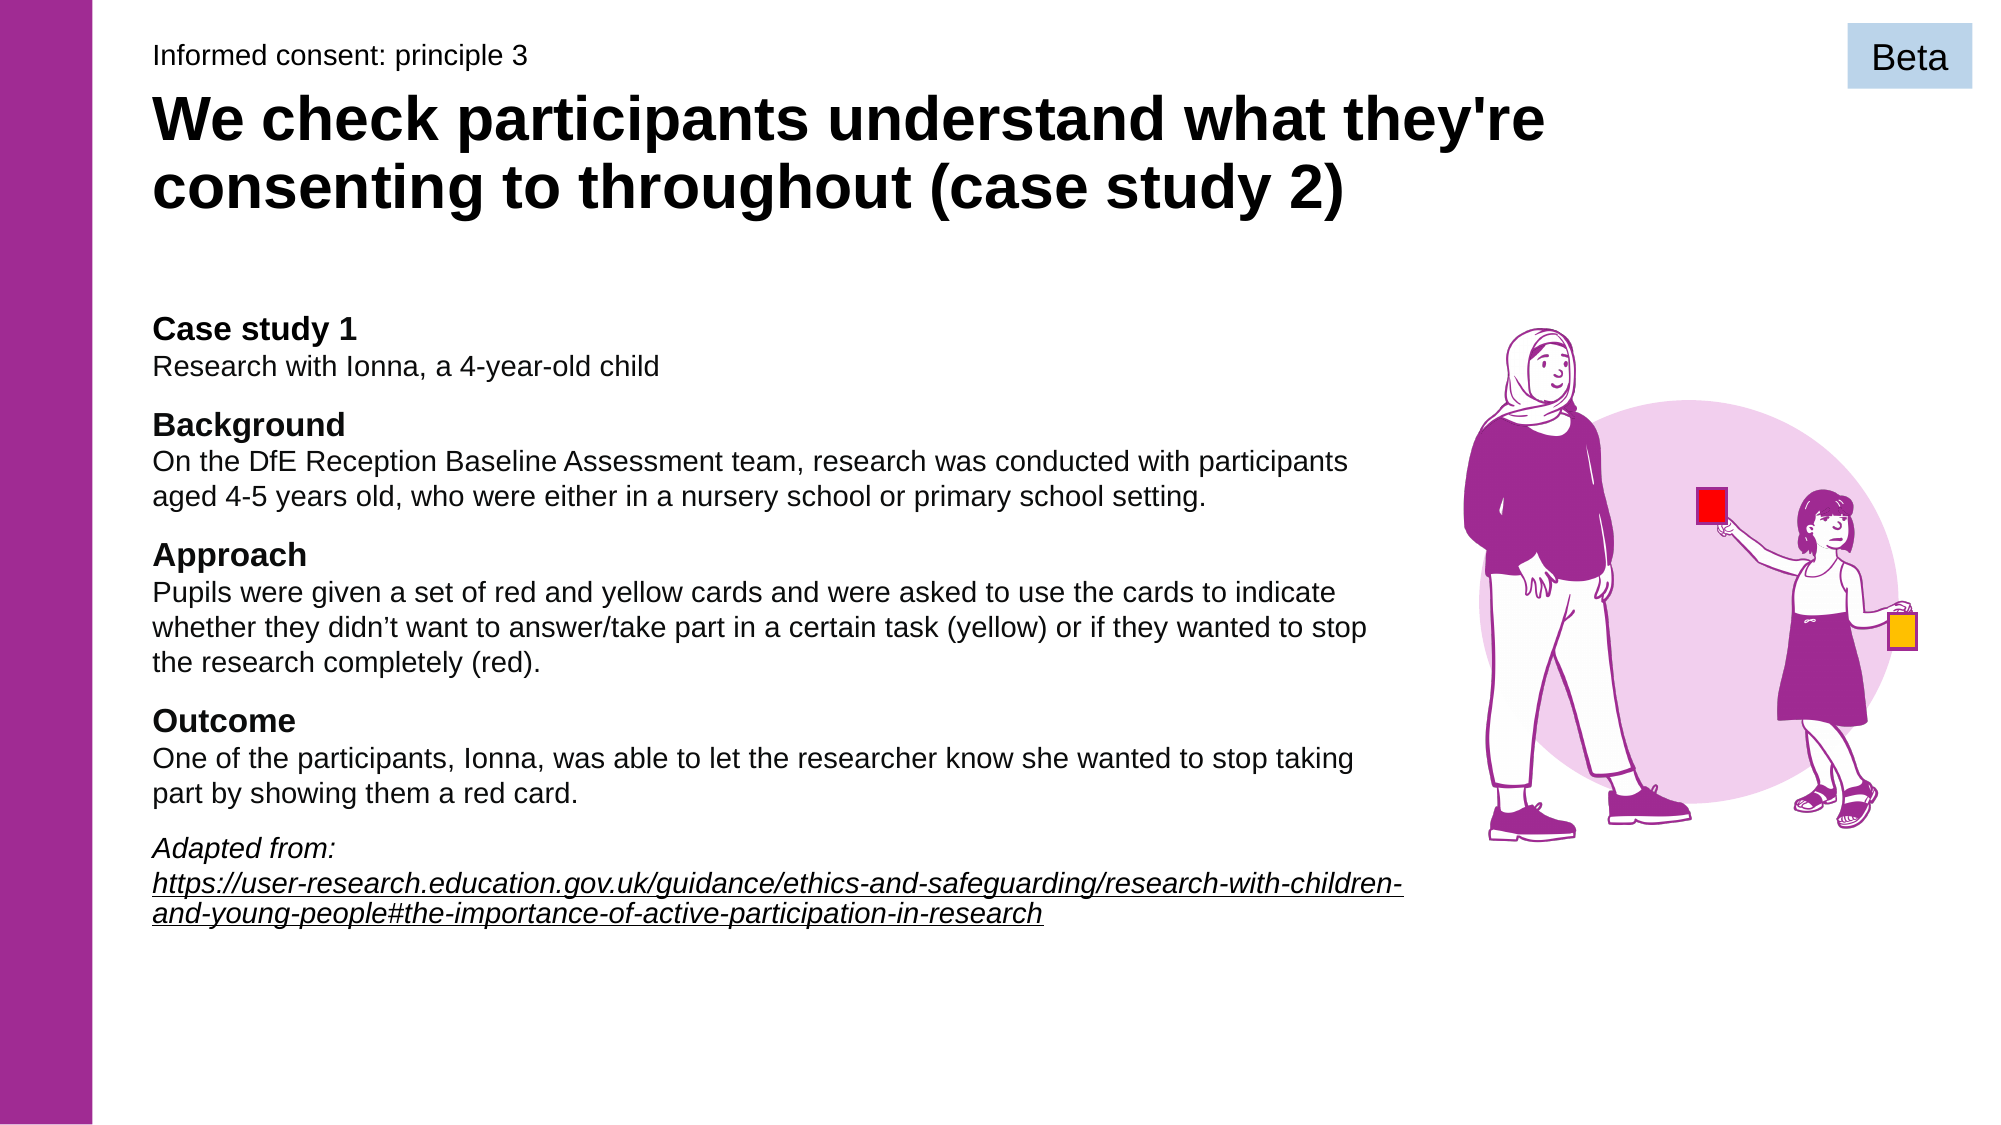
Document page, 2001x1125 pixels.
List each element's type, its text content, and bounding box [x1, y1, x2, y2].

text_box Beta [1846, 22, 1974, 90]
text_box Informed consent: principle 3 [137, 29, 840, 79]
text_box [1458, 324, 1918, 848]
list Case study 1 Research with Ionna, a 4-year-old child Background On the DfE Reception Baseline Assessment team, research was conducted with participants aged 4-5 years old, who were either in a nursery school or primary school setting. Approach Pupils were given a set of red and yellow cards and were asked to use the cards to indicate whether they didn’t want to answer/take part in a certain task (yellow) or if they wanted to stop the research completely (red). Outcome One of the participants, Ionna, was able to let the researcher know she wanted to stop taking part by showing them a red card. Adapted from: https://user-research.education.gov.uk/guidance/ethics-and-safeguarding/research-with-children-and-young-people#the-importance-of-active-participation-in-research [137, 299, 1427, 1066]
title We check participants understand what they're consenting to throughout (case study 2) [137, 79, 1863, 297]
text_box [0, 0, 94, 1125]
